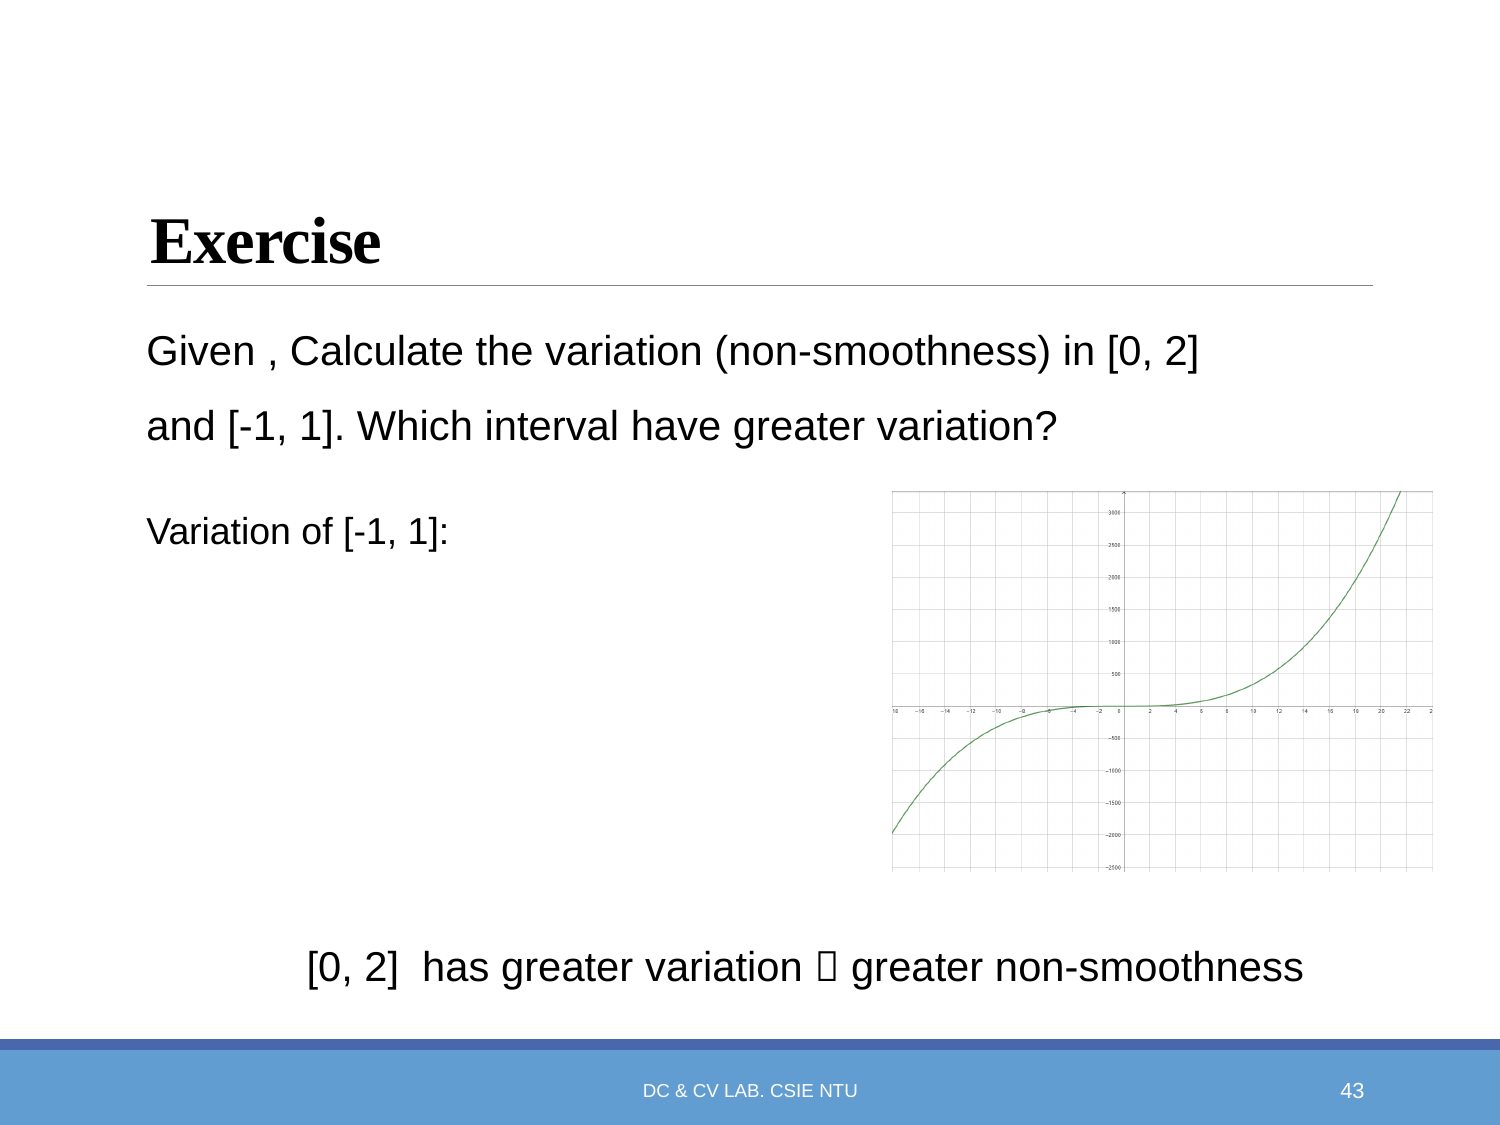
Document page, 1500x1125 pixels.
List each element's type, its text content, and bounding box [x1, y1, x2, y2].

footer DC & CV Lab. CSIE NTU [453, 1059, 1047, 1120]
title Exercise [135, 47, 1373, 285]
slide_number 43 [1218, 1059, 1380, 1120]
picture [891, 490, 1434, 872]
text_box [0, 2] has greater variation  greater non-smoothness [291, 932, 1320, 998]
